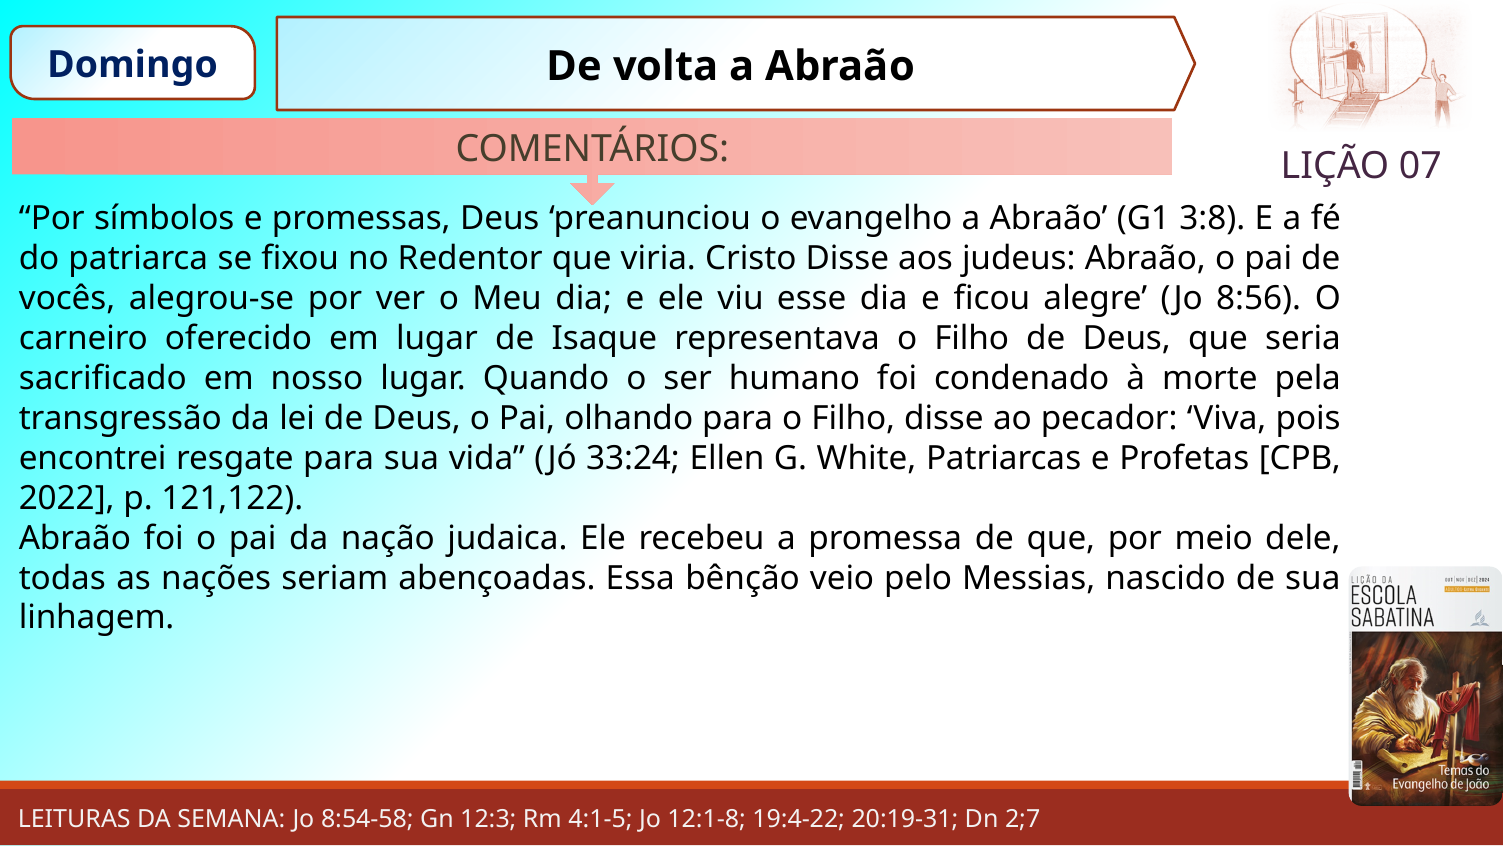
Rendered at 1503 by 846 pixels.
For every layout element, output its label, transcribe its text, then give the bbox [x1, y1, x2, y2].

text_box De volta a Abraão [275, 15, 1197, 112]
picture [1265, 0, 1474, 134]
text_box “Por símbolos e promessas, Deus ‘preanunciou o evangelho a Abraão’ (G1 3:8). E a fé do patriarca se fixou no Redentor que viria. Cristo Disse aos judeus: Abraão, o pai de vocês, alegrou-se por ver o Meu dia; e ele viu esse dia e ficou alegre’ (Jo 8:56). O carneiro oferecido em lugar de Isaque representava o Filho de Deus, que seria sacrificado em nosso lugar. Quando o ser humano foi condenado à morte pela transgressão da lei de Deus, o Pai, olhando para o Filho, disse ao pecador: ‘Viva, pois encontrei resgate para sua vida” (Jó 33:24; Ellen G. White, Patriarcas e Profetas [CPB, 2022], p. 121,122). Abraão foi o pai da nação judaica. Ele recebeu a promessa de que, por meio dele, todas as nações seriam abençoadas. Essa bênção veio pelo Messias, nascido de sua linhagem. [4, 189, 1358, 643]
text_box Domingo [9, 24, 257, 101]
text_box LEITURAS DA SEMANA: Jo 8:54-58; Gn 12:3; Rm 4:1-5; Jo 12:1-8; 19:4-22; 20:19-31; Dn 2;7 [3, 794, 1421, 840]
text_box COMENTÁRIOS: [10, 116, 1174, 207]
text_box LIÇÃO 07 [1265, 139, 1458, 194]
picture [1348, 565, 1503, 807]
